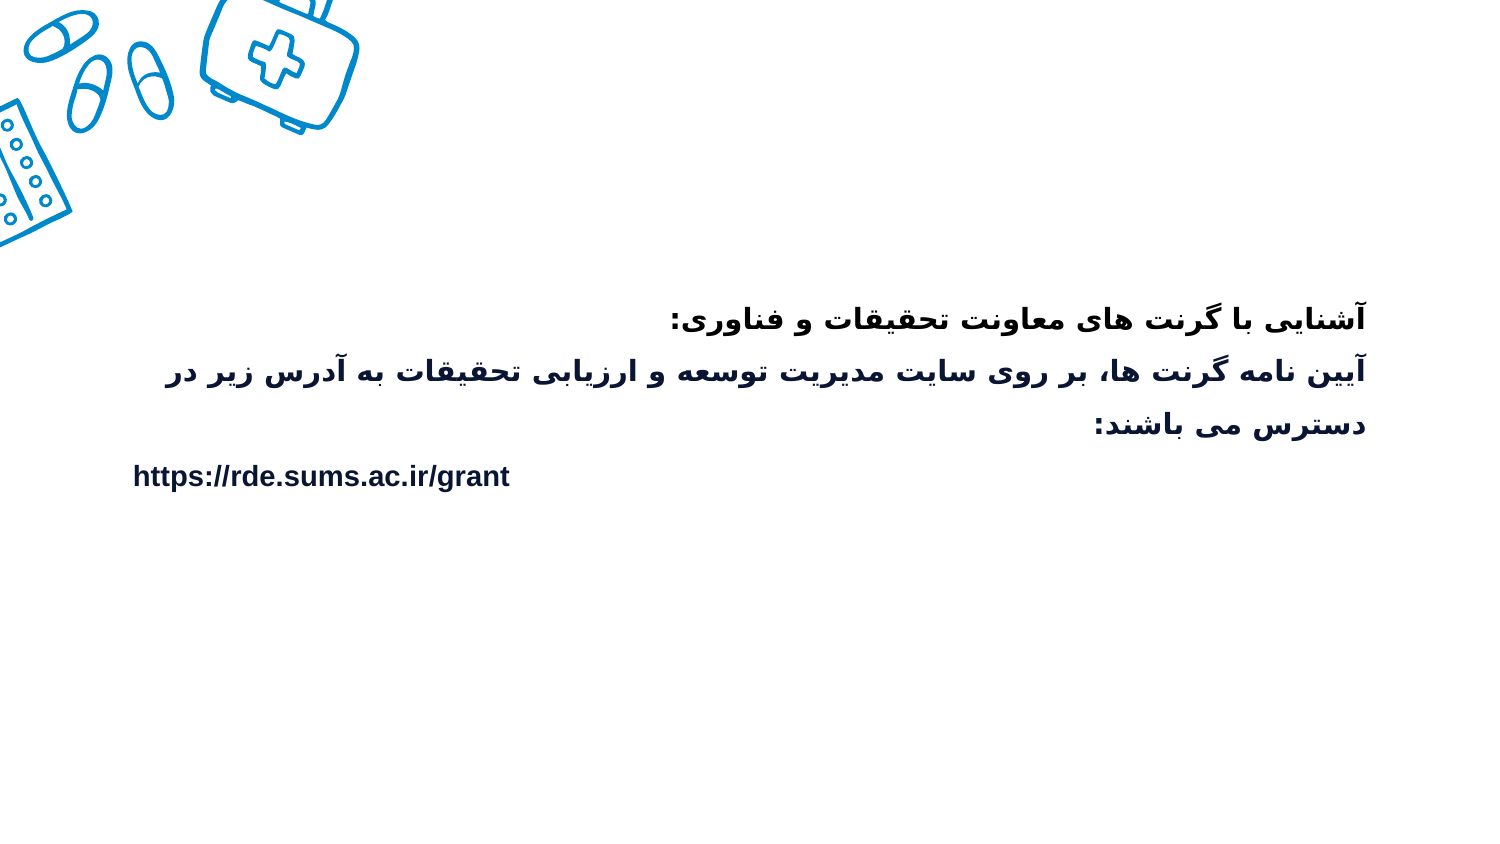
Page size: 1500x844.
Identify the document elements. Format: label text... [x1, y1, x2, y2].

text_box آشنایی با گرنت های معاونت تحقیقات و فناوری: آیین نامه گرنت ها، بر روی سایت مدیریت توسعه و ارزیابی تحقیقات به آدرس زیر در دسترس می باشند: https://rde.sums.ac.ir/grant [118, 232, 1382, 784]
